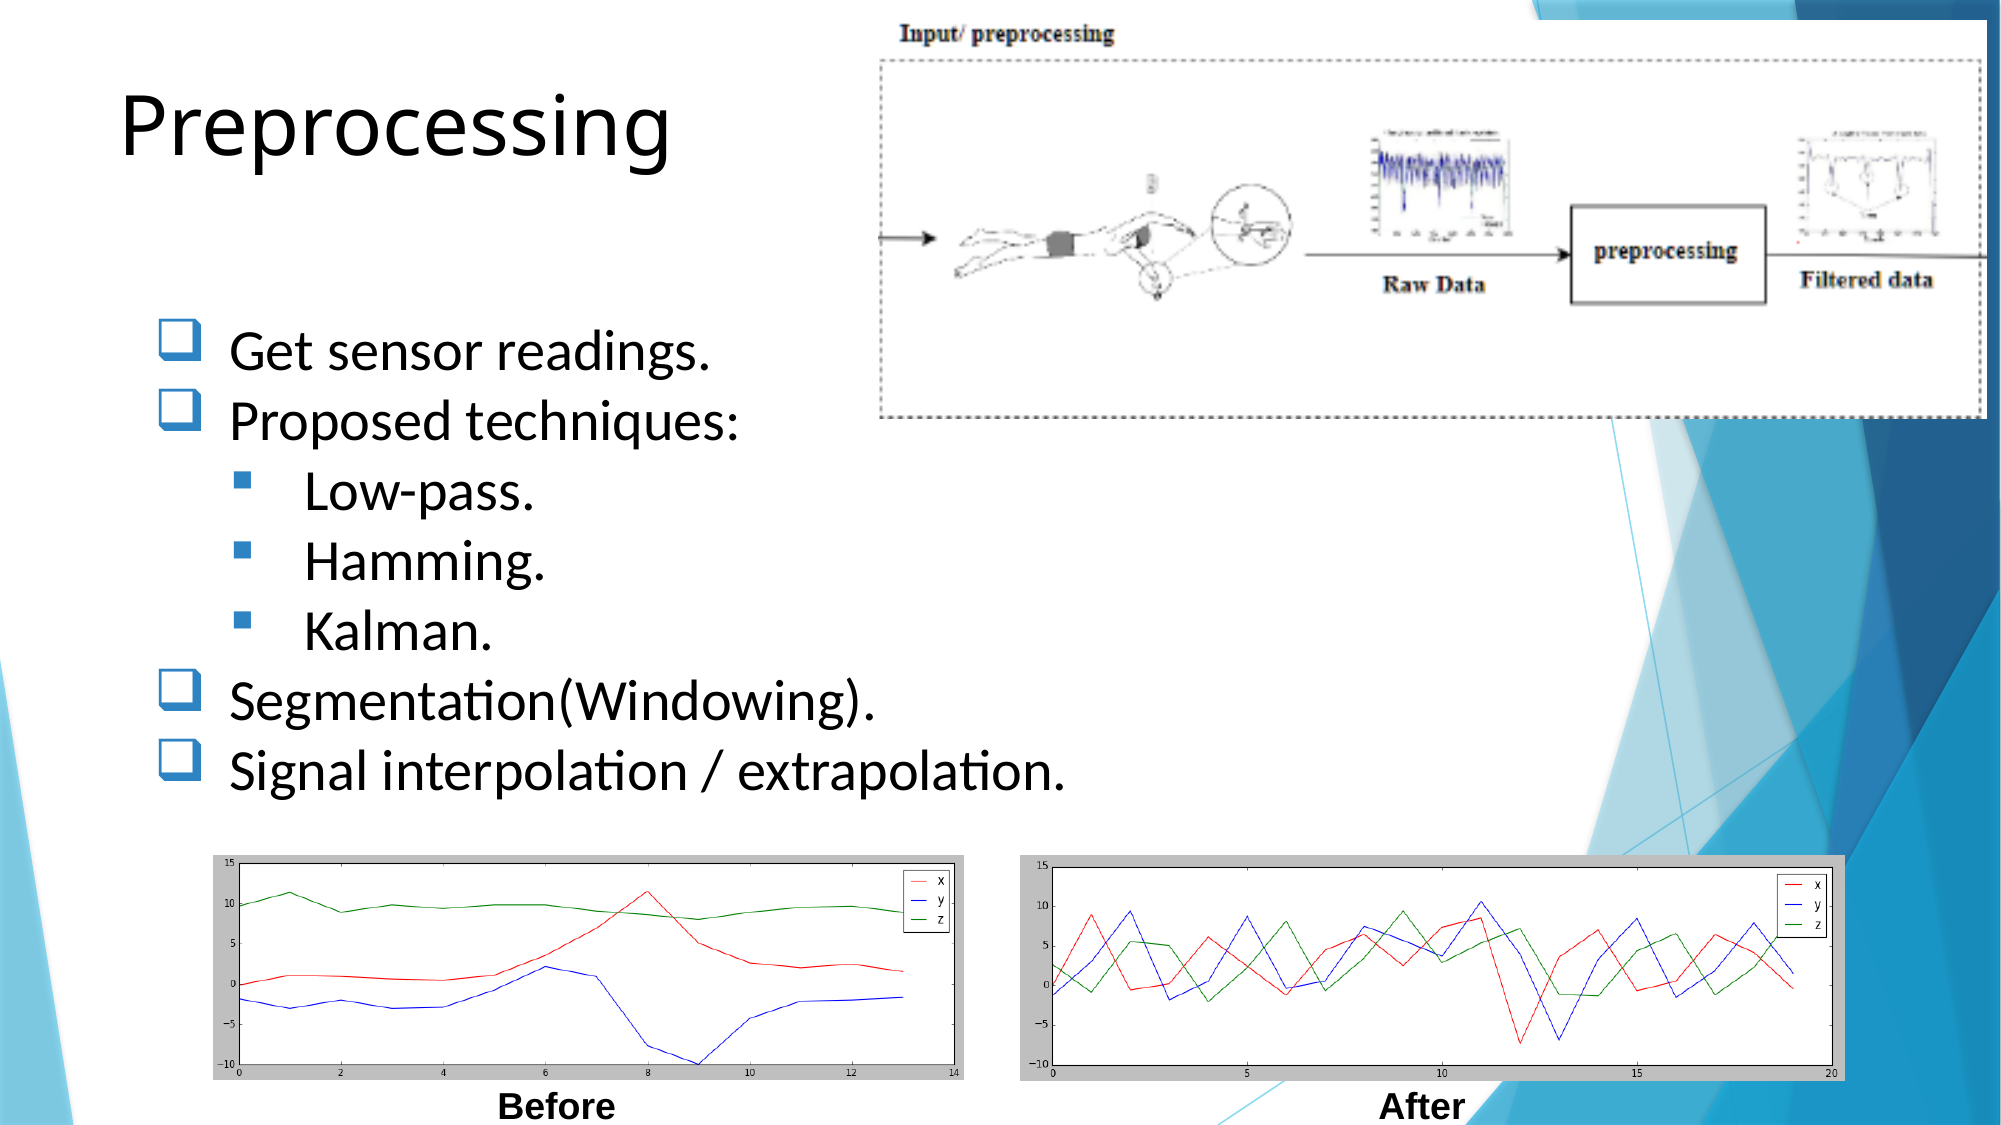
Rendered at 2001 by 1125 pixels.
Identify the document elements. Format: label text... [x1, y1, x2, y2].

picture [877, 19, 1988, 420]
picture [212, 855, 964, 1081]
text_box After [1227, 1091, 1617, 1125]
picture [1020, 855, 1846, 1082]
text_box Preprocessing [103, 20, 876, 238]
text_box Before [362, 1091, 752, 1125]
text_box Get sensor readings. Proposed techniques: Low-pass. Hamming. Kalman. Segmentation(Windowing). Signal interpolation / extrapolation. [139, 304, 1228, 590]
